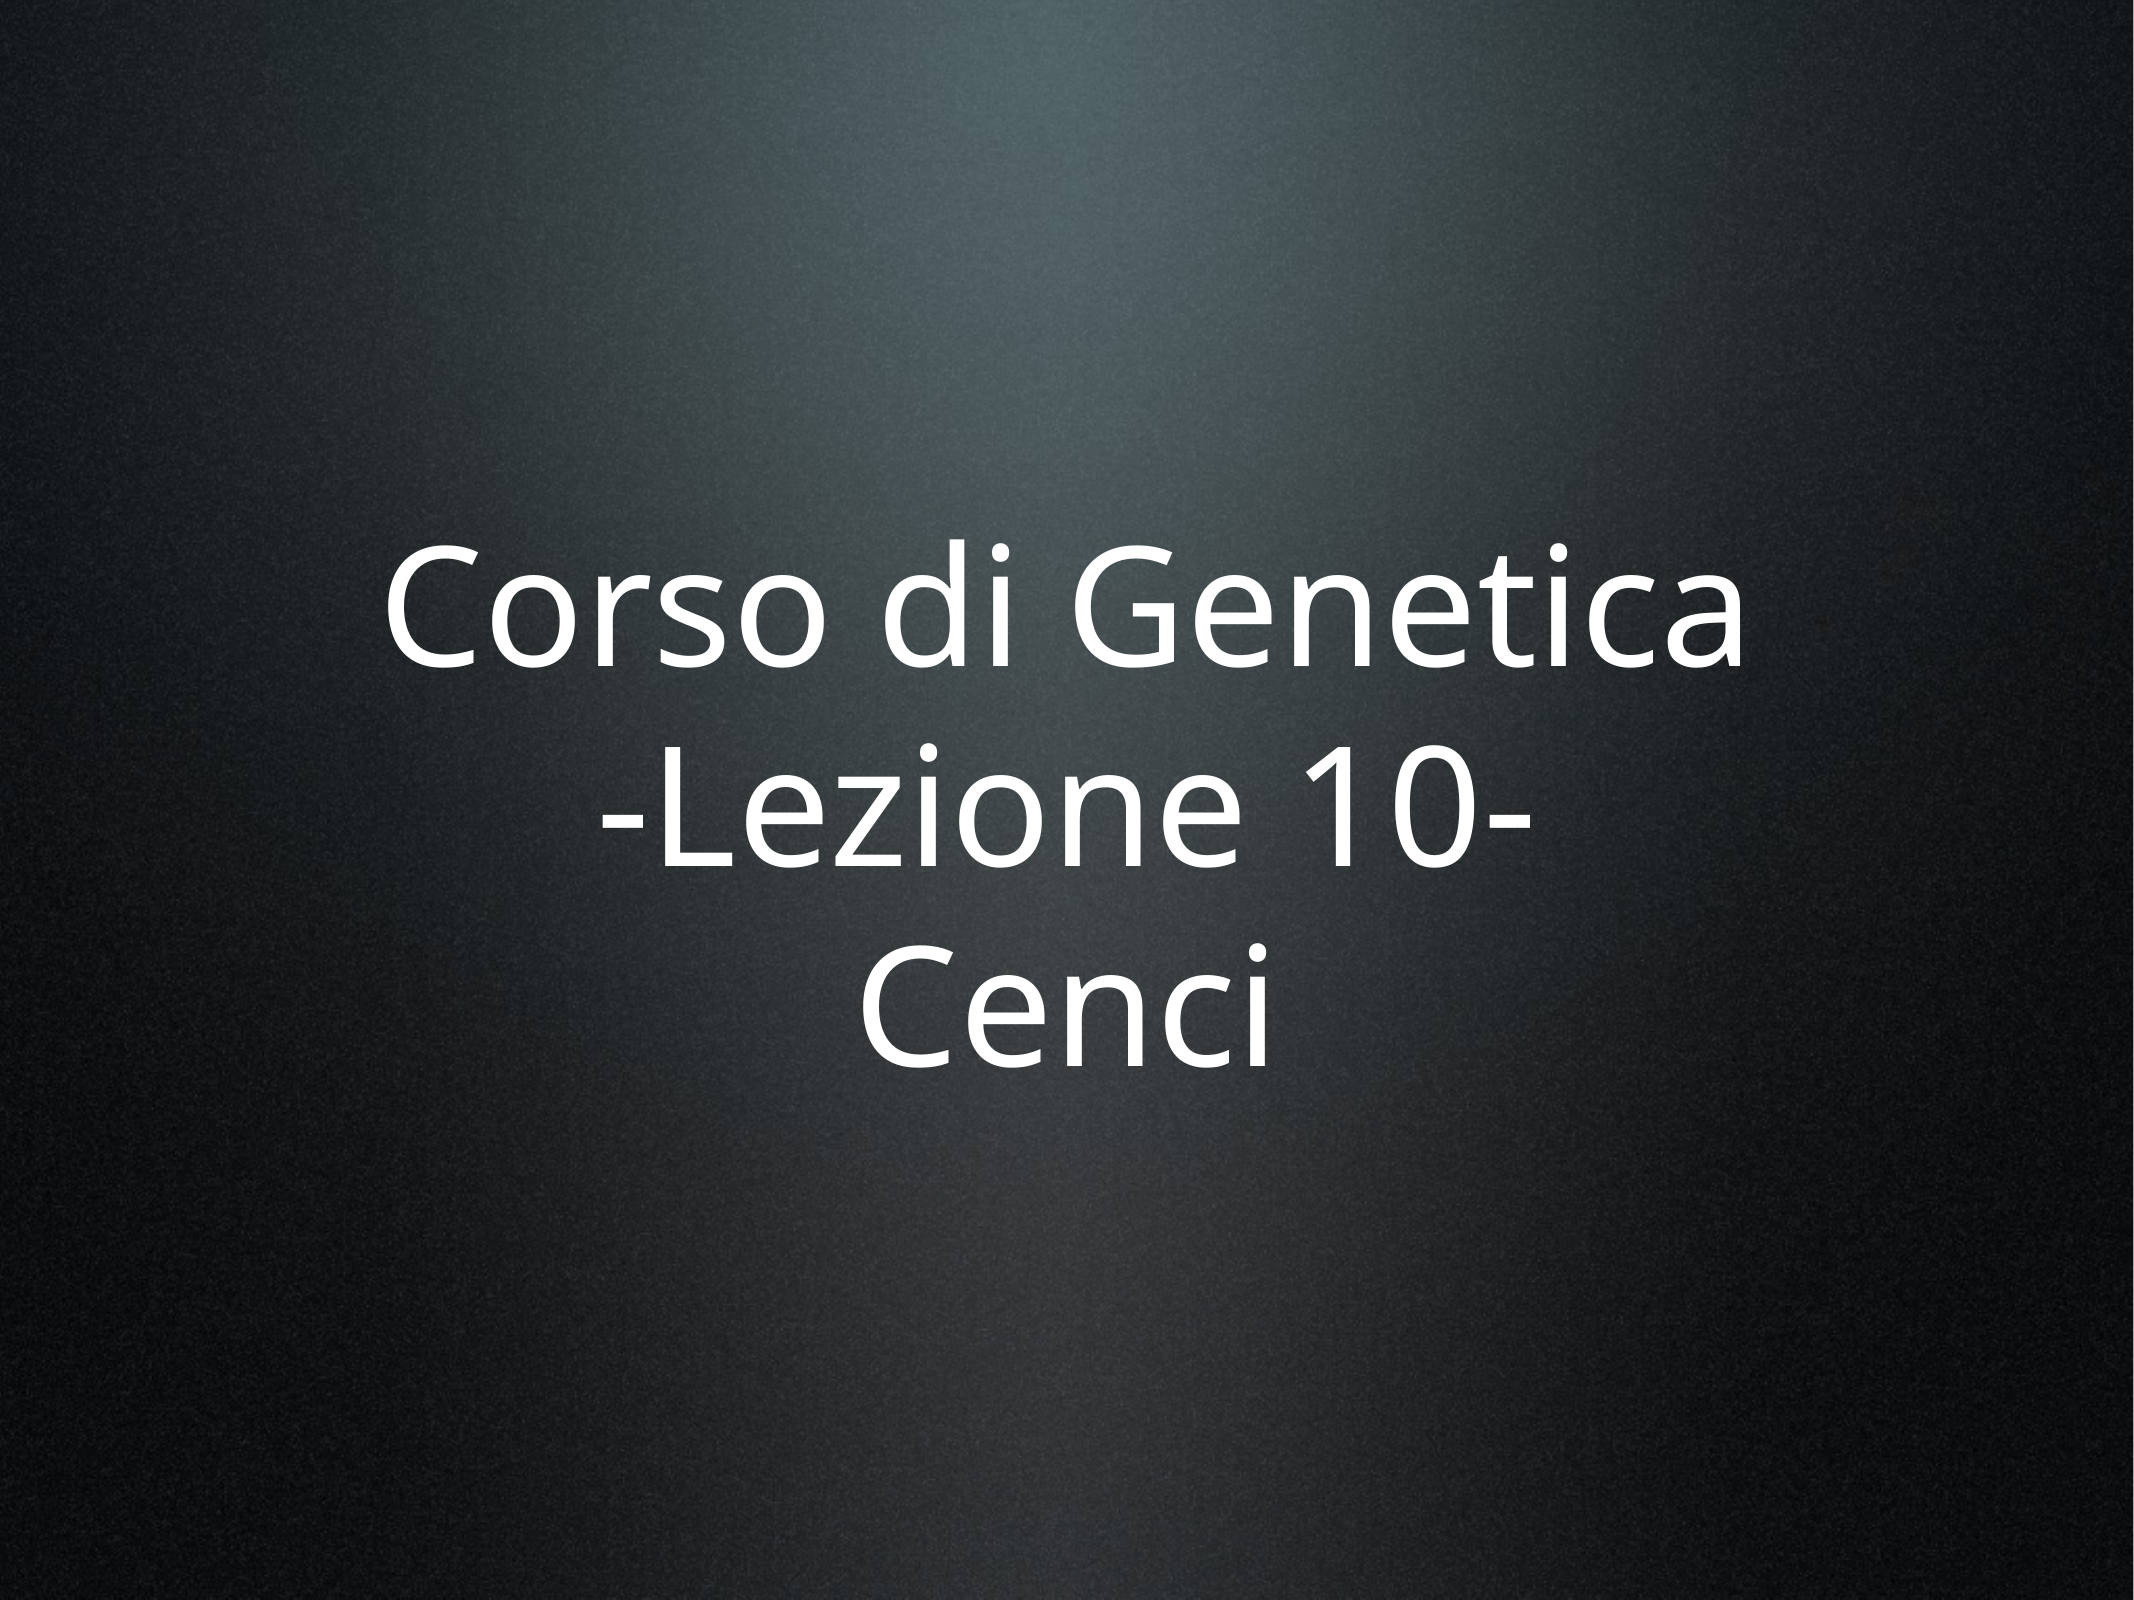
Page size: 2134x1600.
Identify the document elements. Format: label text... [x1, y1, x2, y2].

picture [0, 0, 2134, 1600]
title Corso di Genetica -Lezione 10- Cenci [176, 486, 1957, 1113]
